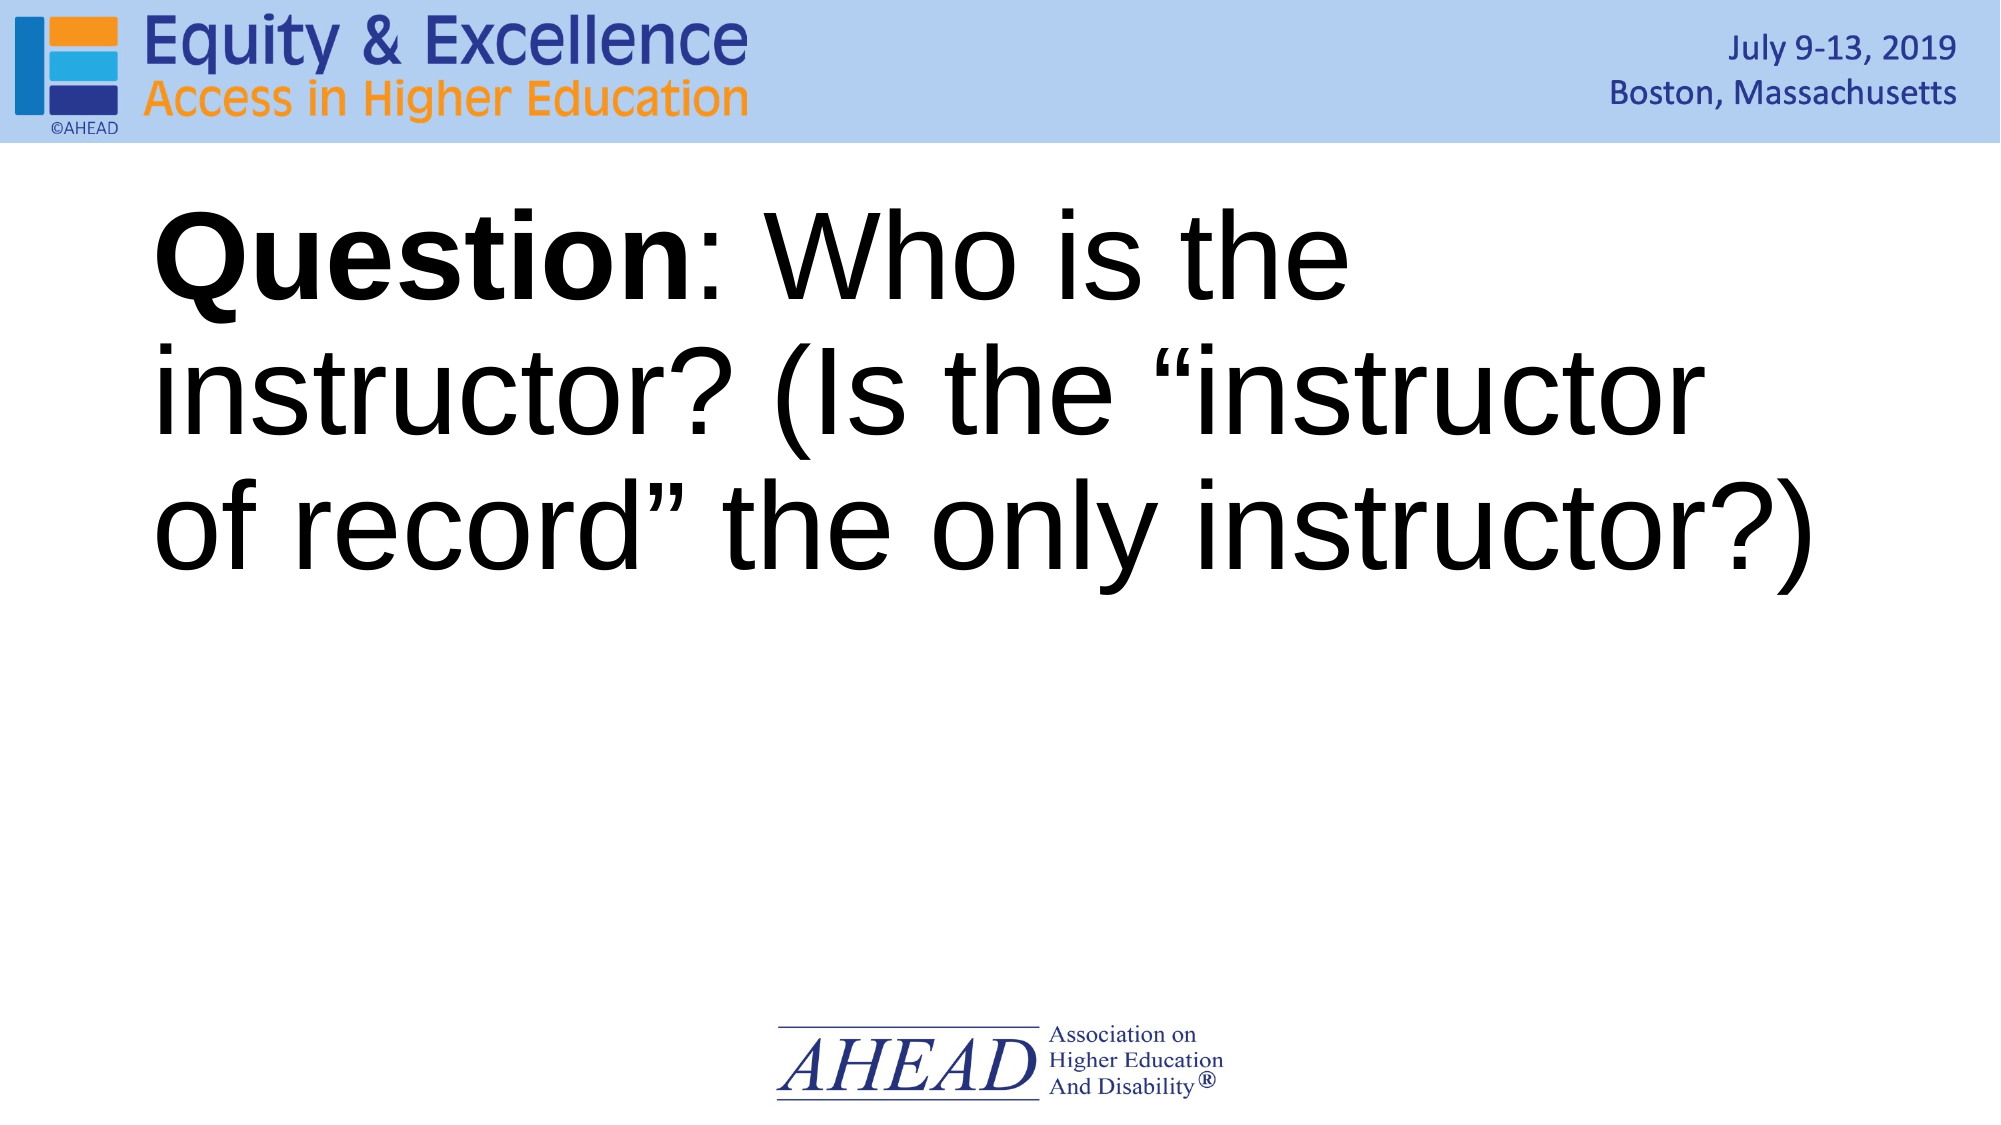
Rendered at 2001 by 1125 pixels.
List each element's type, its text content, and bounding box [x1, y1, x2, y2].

title Question: Who is the instructor? (Is the “instructor of record” the only instructor?) [137, 184, 1863, 652]
picture [0, 0, 2000, 1125]
